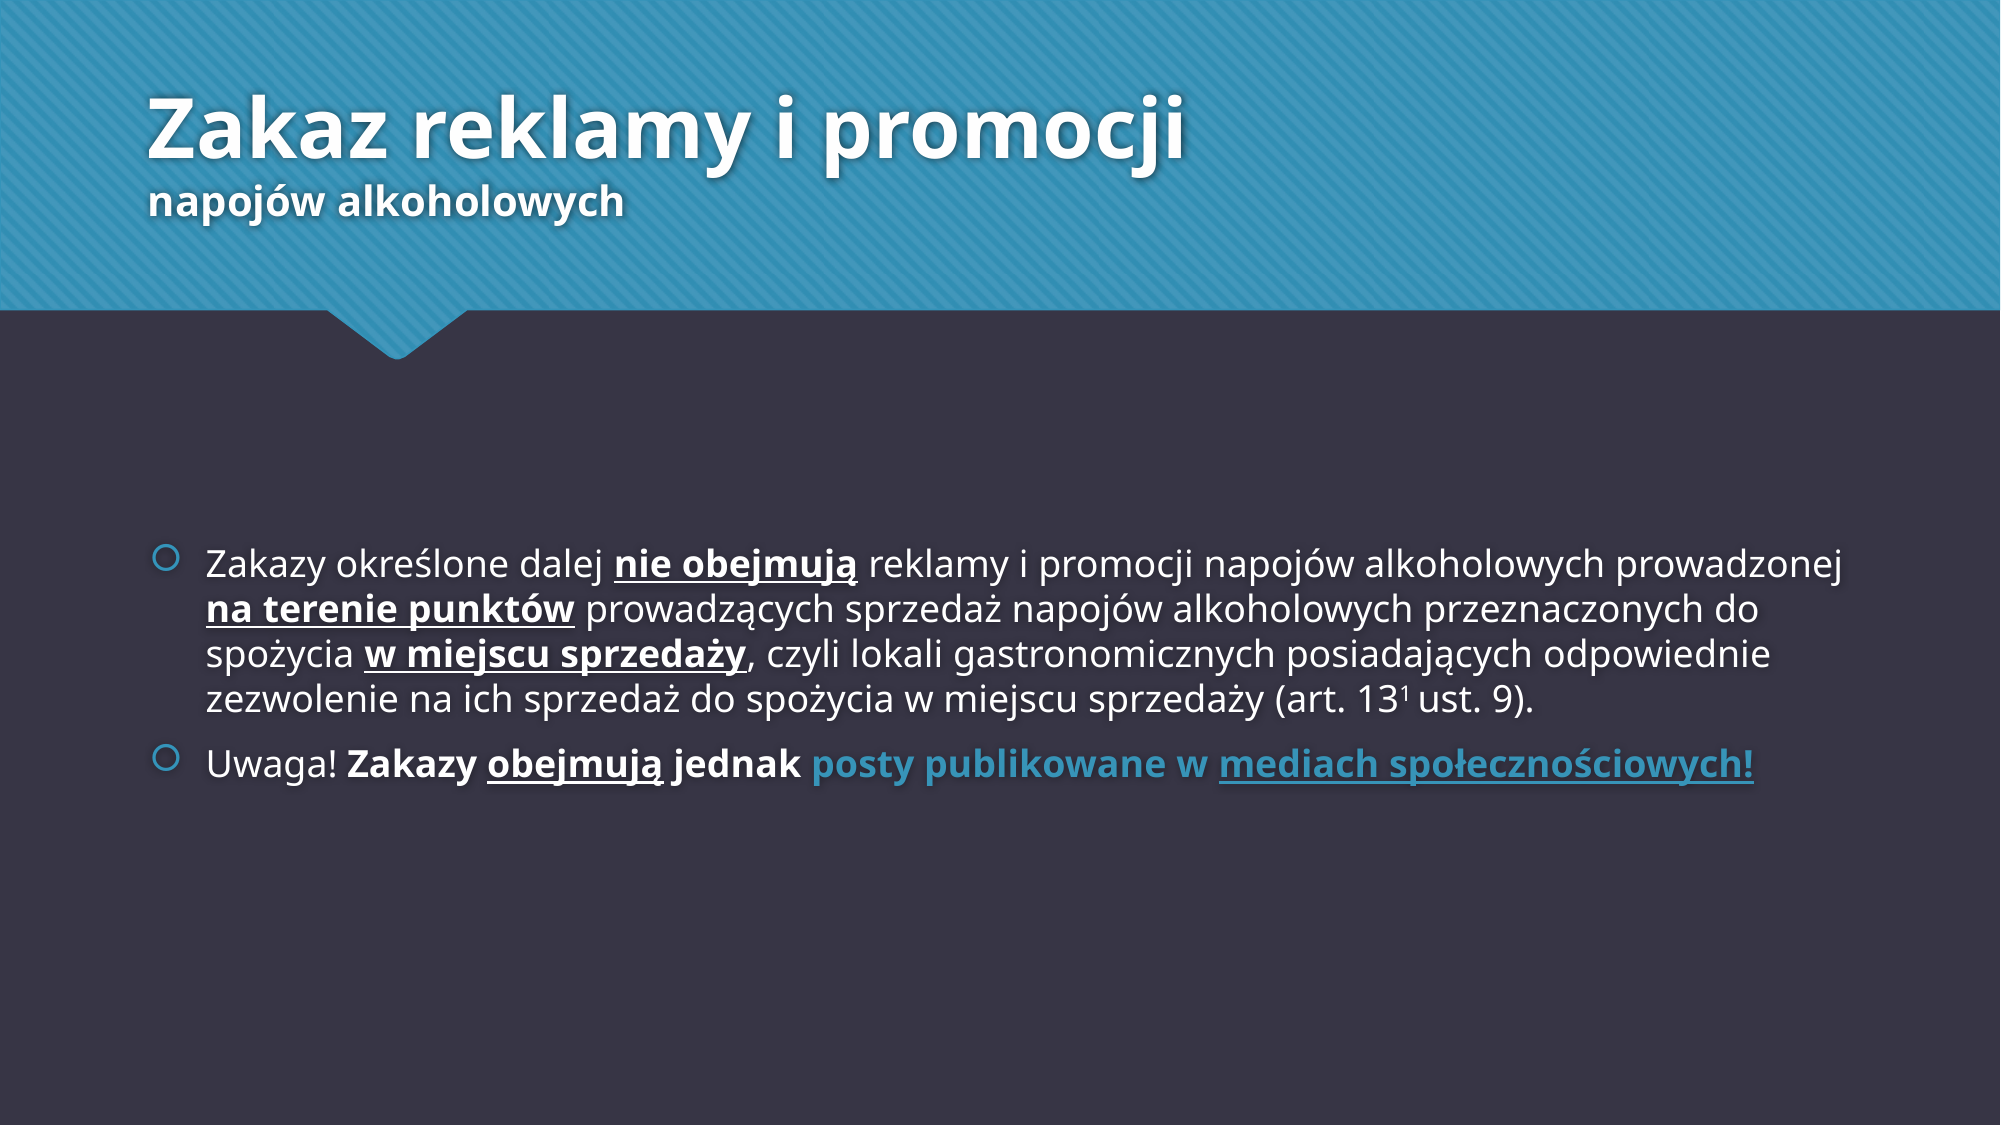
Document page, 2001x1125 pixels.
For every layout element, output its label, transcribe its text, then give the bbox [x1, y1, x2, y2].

list Zakazy określone dalej nie obejmują reklamy i promocji napojów alkoholowych prowadzonej na terenie punktów prowadzących sprzedaż napojów alkoholowych przeznaczonych do spożycia w miejscu sprzedaży, czyli lokali gastronomicznych posiadających odpowiednie zezwolenie na ich sprzedaż do spożycia w miejscu sprzedaży (art. 131 ust. 9). Uwaga! Zakazy obejmują jednak posty publikowane w mediach społecznościowych! [134, 364, 1866, 962]
title Zakaz reklamy i promocji napojów alkoholowych [132, 73, 1868, 233]
